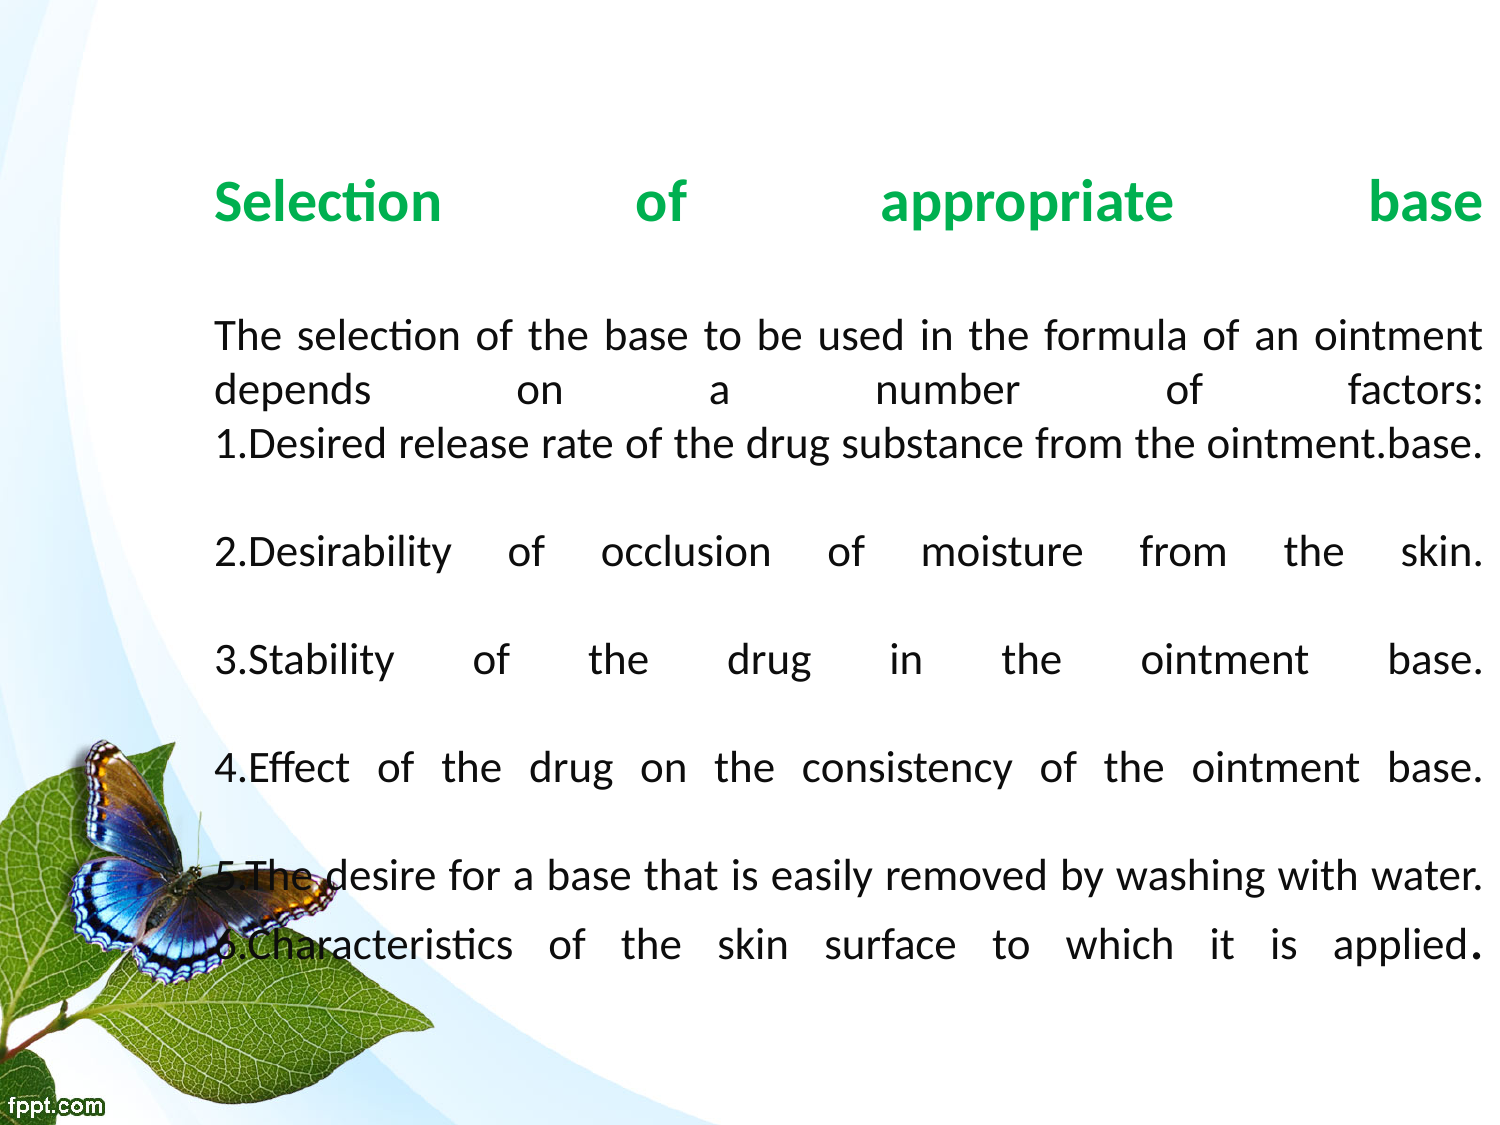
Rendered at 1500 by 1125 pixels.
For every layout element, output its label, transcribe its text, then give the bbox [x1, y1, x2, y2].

title Selection of appropriate base The selection of the base to be used in the formula of an ointment depends on a number of factors: 1.Desired release rate of the drug substance from the ointment.base. 2.Desirability of occlusion of moisture from the skin. 3.Stability of the drug in the ointment base. 4.Effect of the drug on the consistency of the ointment base. 5.The desire for a base that is easily removed by washing with water. 6.Characteristics of the skin surface to which it is applied. [199, 152, 1500, 1125]
picture [0, 0, 1500, 1125]
